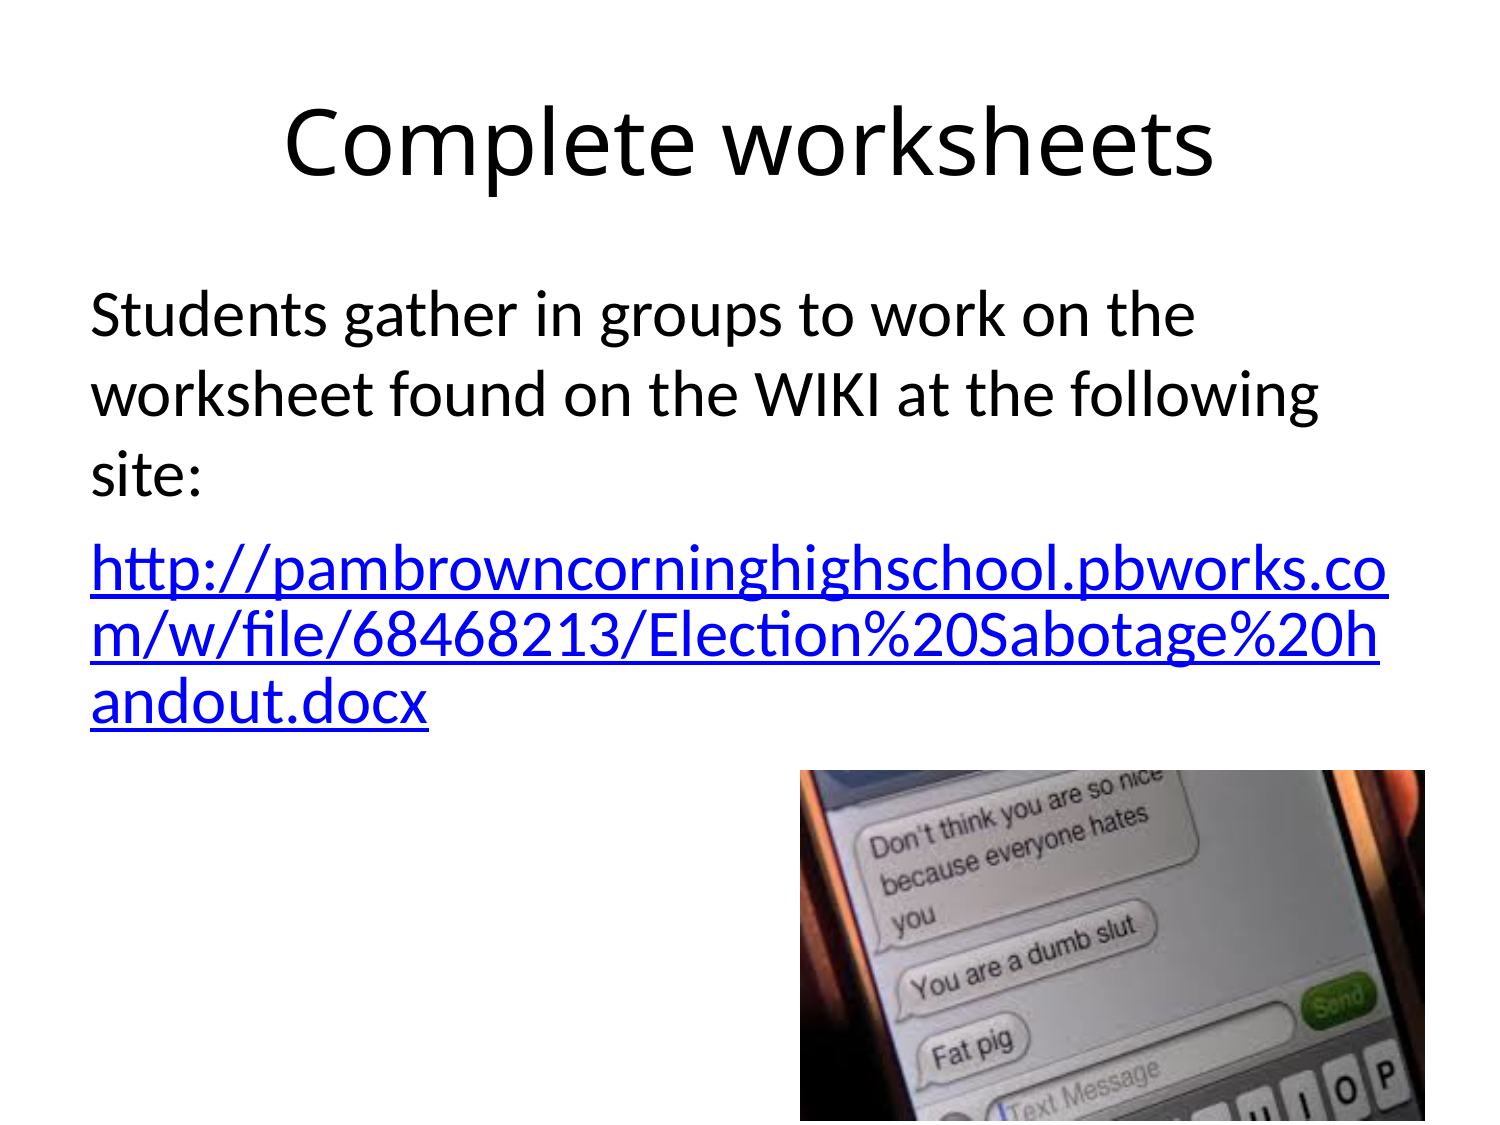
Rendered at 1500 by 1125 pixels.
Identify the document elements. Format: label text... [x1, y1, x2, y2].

picture [799, 769, 1426, 1121]
list Students gather in groups to work on the worksheet found on the WIKI at the following site: http://pambrowncorninghighschool.pbworks.com/w/file/68468213/Election%20Sabotage%20handout.docx [75, 262, 1425, 1005]
title Complete worksheets [75, 45, 1425, 233]
